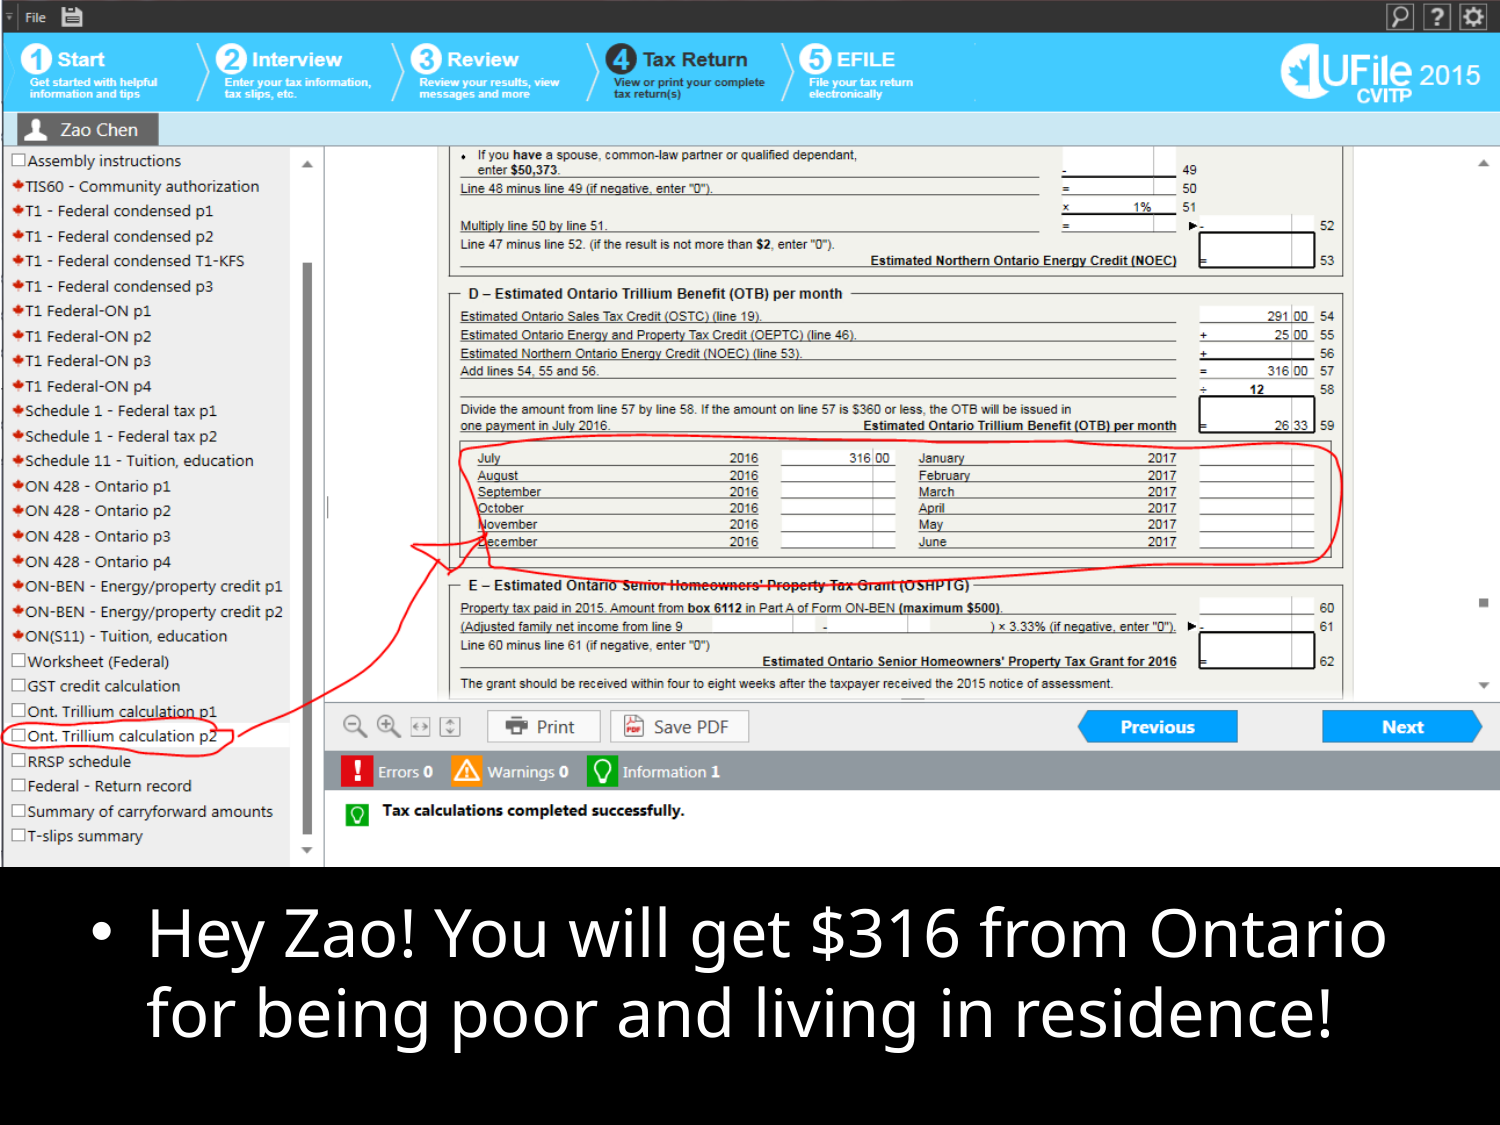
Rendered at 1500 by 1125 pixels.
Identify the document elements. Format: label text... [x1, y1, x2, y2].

list Hey Zao! You will get $316 from Ontario for being poor and living in residence! [75, 883, 1425, 1087]
picture [0, 0, 1500, 867]
